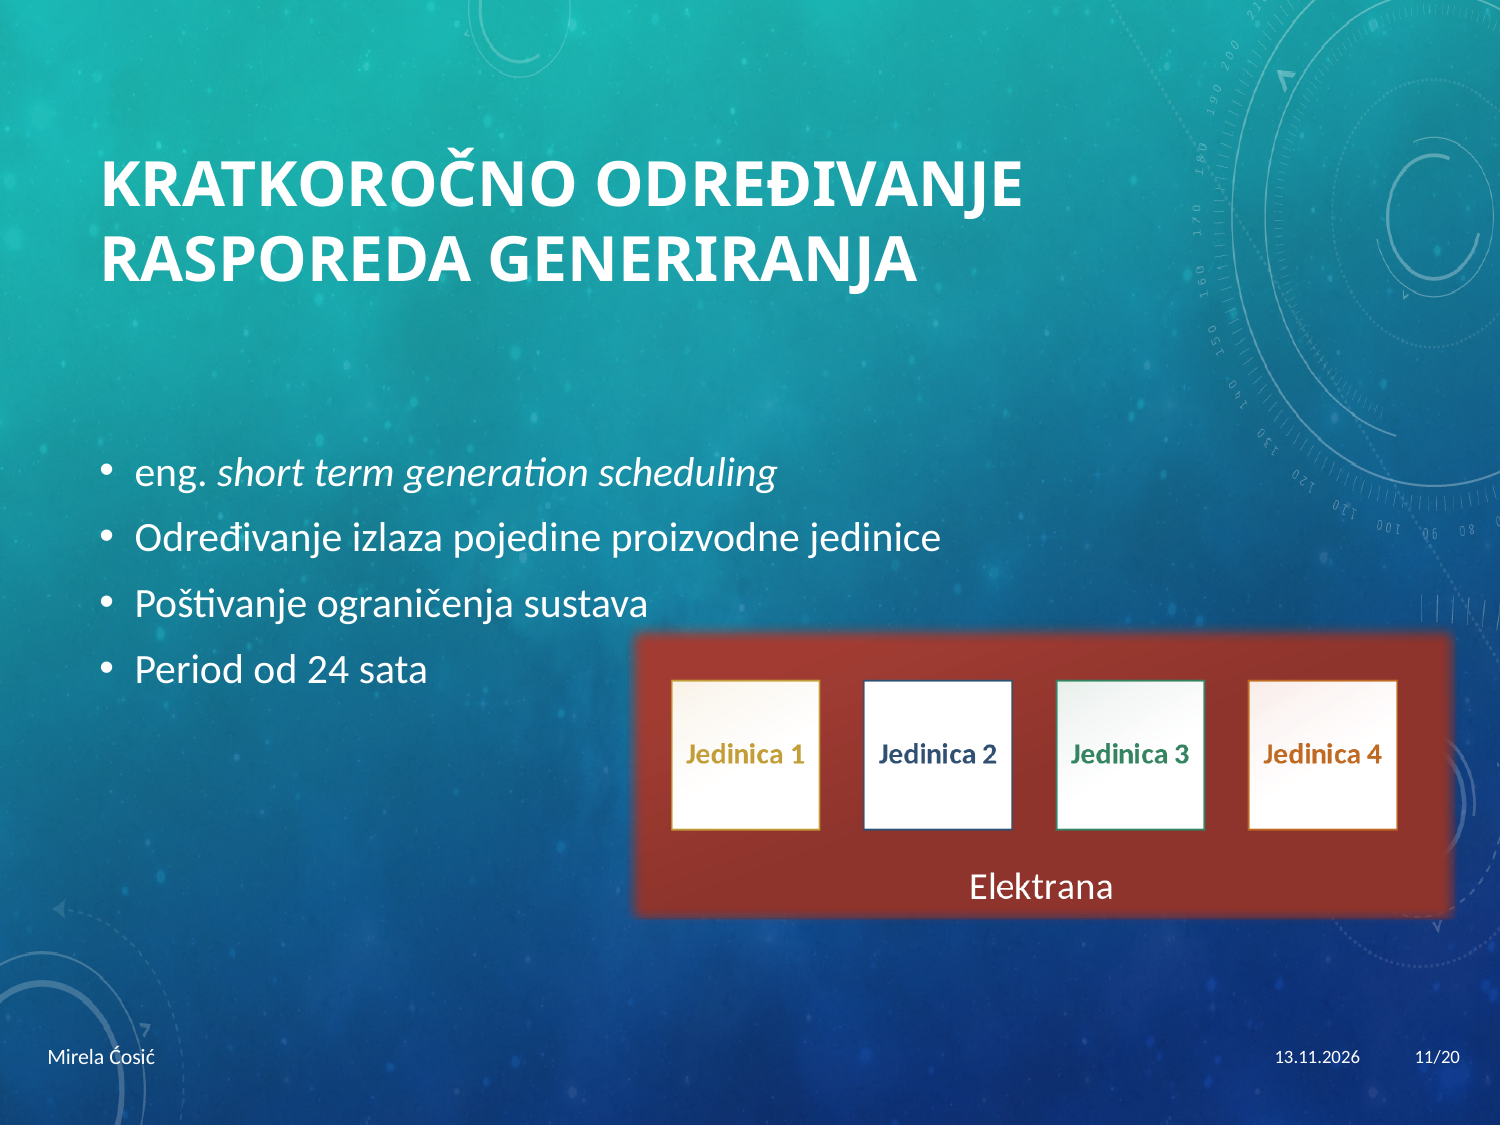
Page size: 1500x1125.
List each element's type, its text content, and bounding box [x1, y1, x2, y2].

slide_number 11/20 [1395, 1025, 1475, 1087]
picture [0, 0, 1500, 1125]
title Kratkoročno određivanje rasporeda generiranja [84, 99, 1331, 339]
footer Mirela Ćosić [32, 1025, 996, 1087]
list eng. short term generation scheduling Određivanje izlaza pojedine proizvodne jedinice Poštivanje ograničenja sustava Period od 24 sata [84, 404, 1331, 732]
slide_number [1178, 1025, 1376, 1087]
